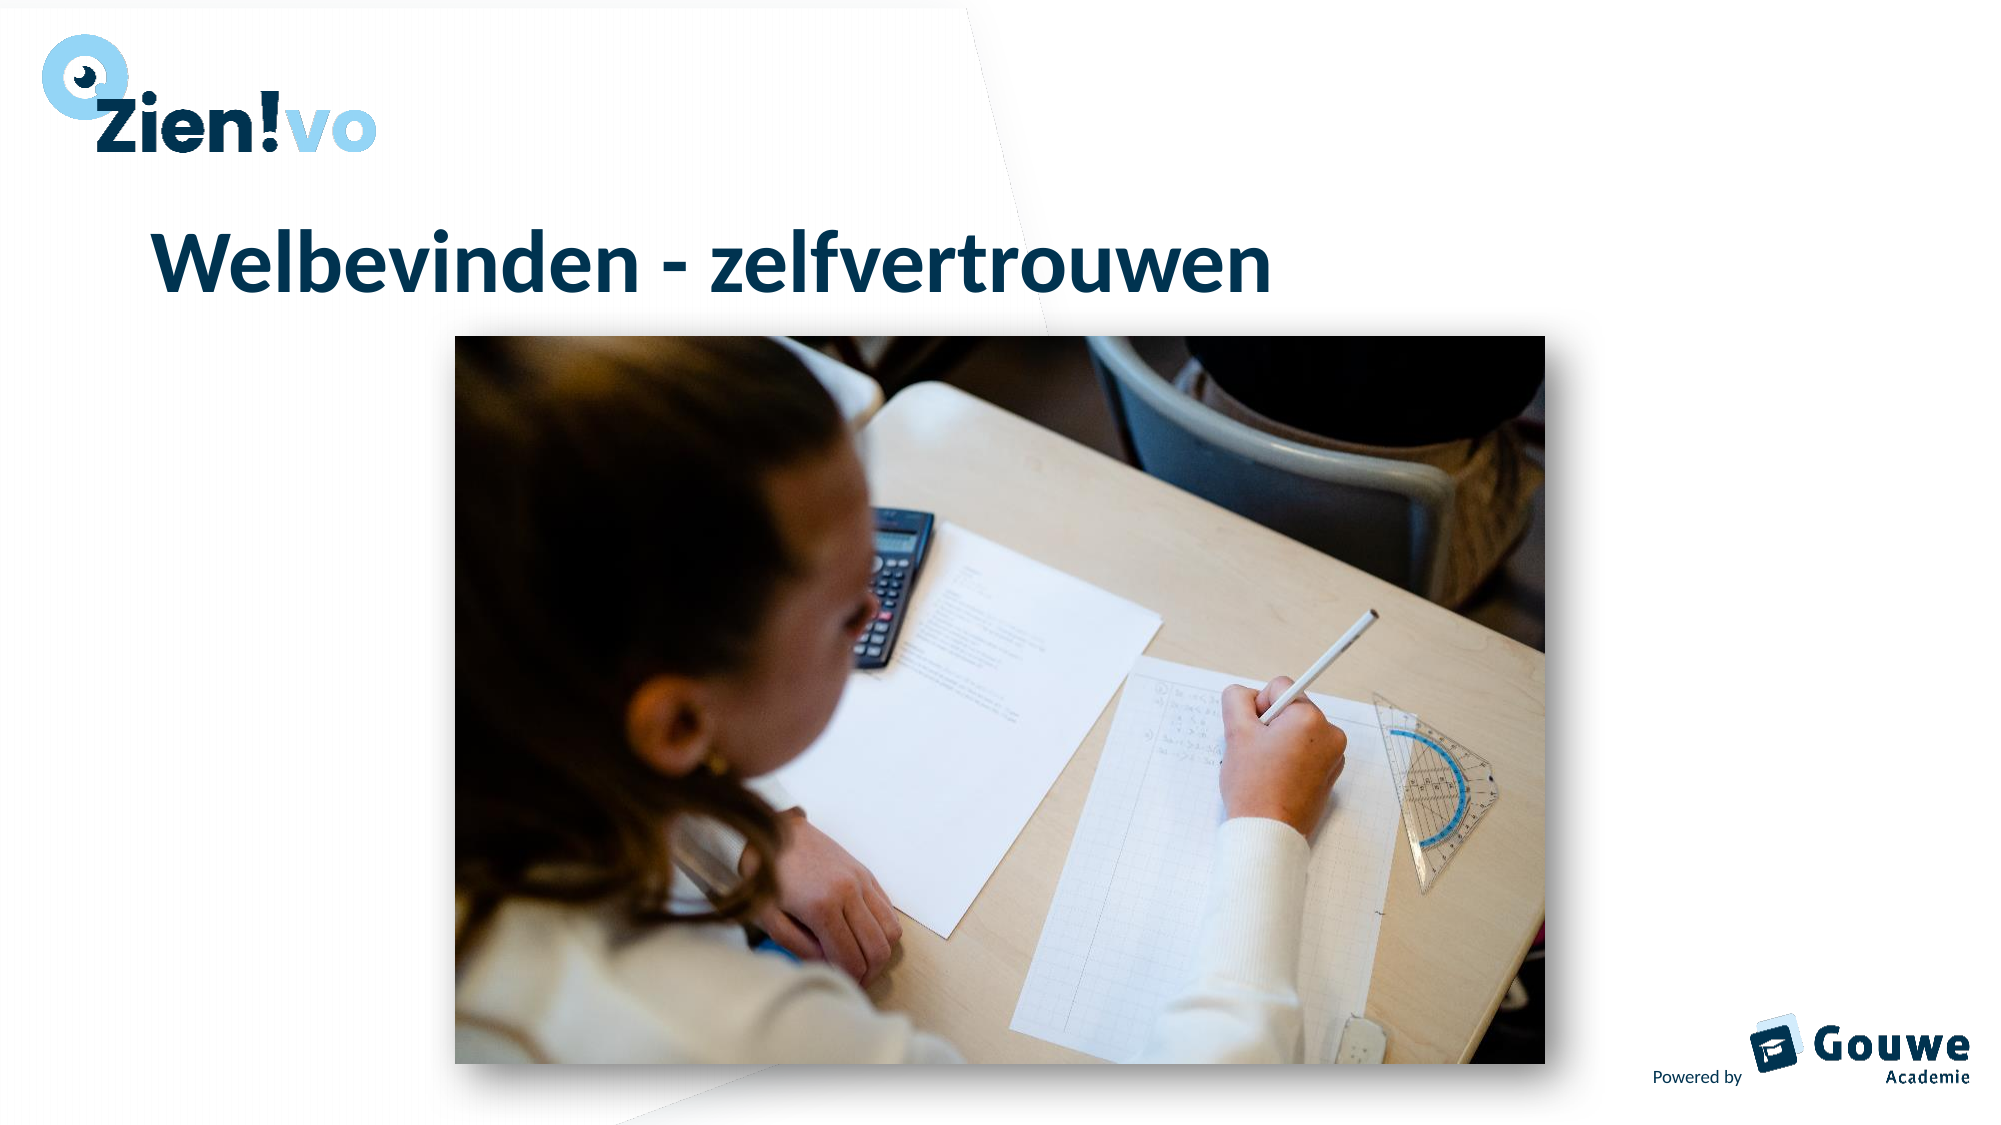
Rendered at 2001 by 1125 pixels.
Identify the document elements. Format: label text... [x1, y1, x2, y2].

list Welbevinden - zelfvertrouwen [135, 207, 1837, 337]
picture [1742, 986, 1996, 1111]
picture [0, 4, 1545, 1125]
